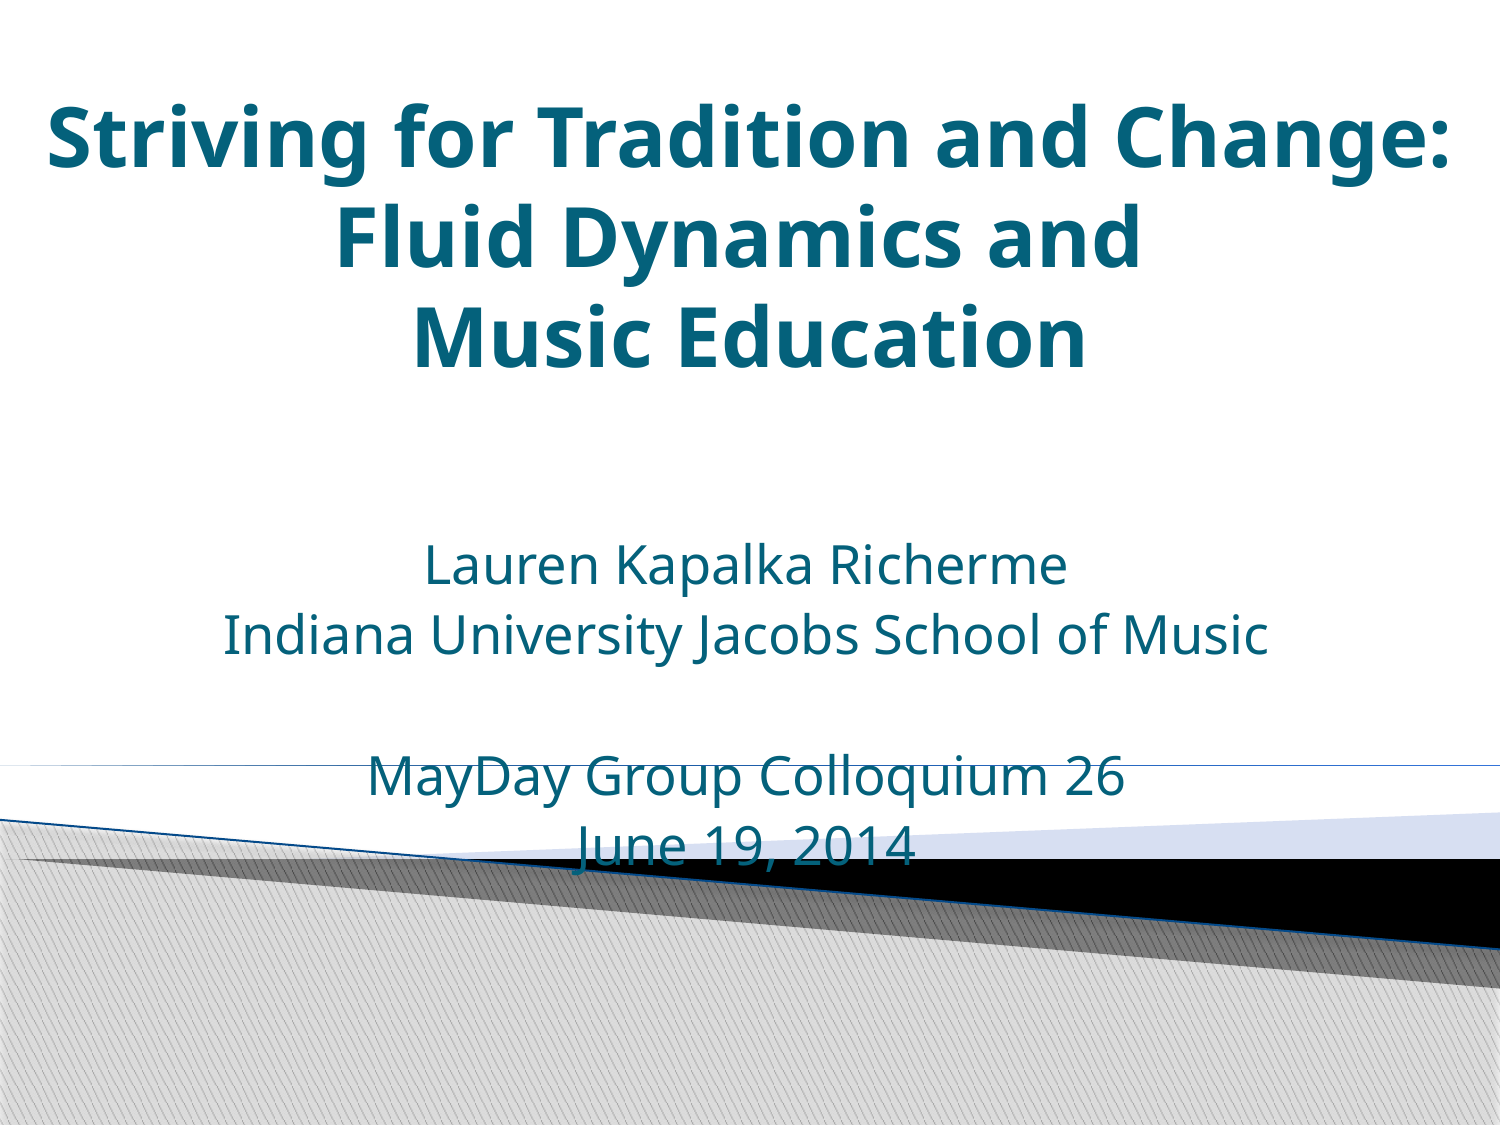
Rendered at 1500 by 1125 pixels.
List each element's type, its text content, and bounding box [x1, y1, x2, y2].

picture [5, 859, 112, 868]
title Striving for Tradition and Change: Fluid Dynamics and Music Education [0, 149, 1500, 392]
subtitle Lauren Kapalka Richerme Indiana University Jacobs School of Music MayDay Group Colloquium 26 June 19, 2014 [112, 523, 1388, 888]
picture [348, 888, 1500, 989]
